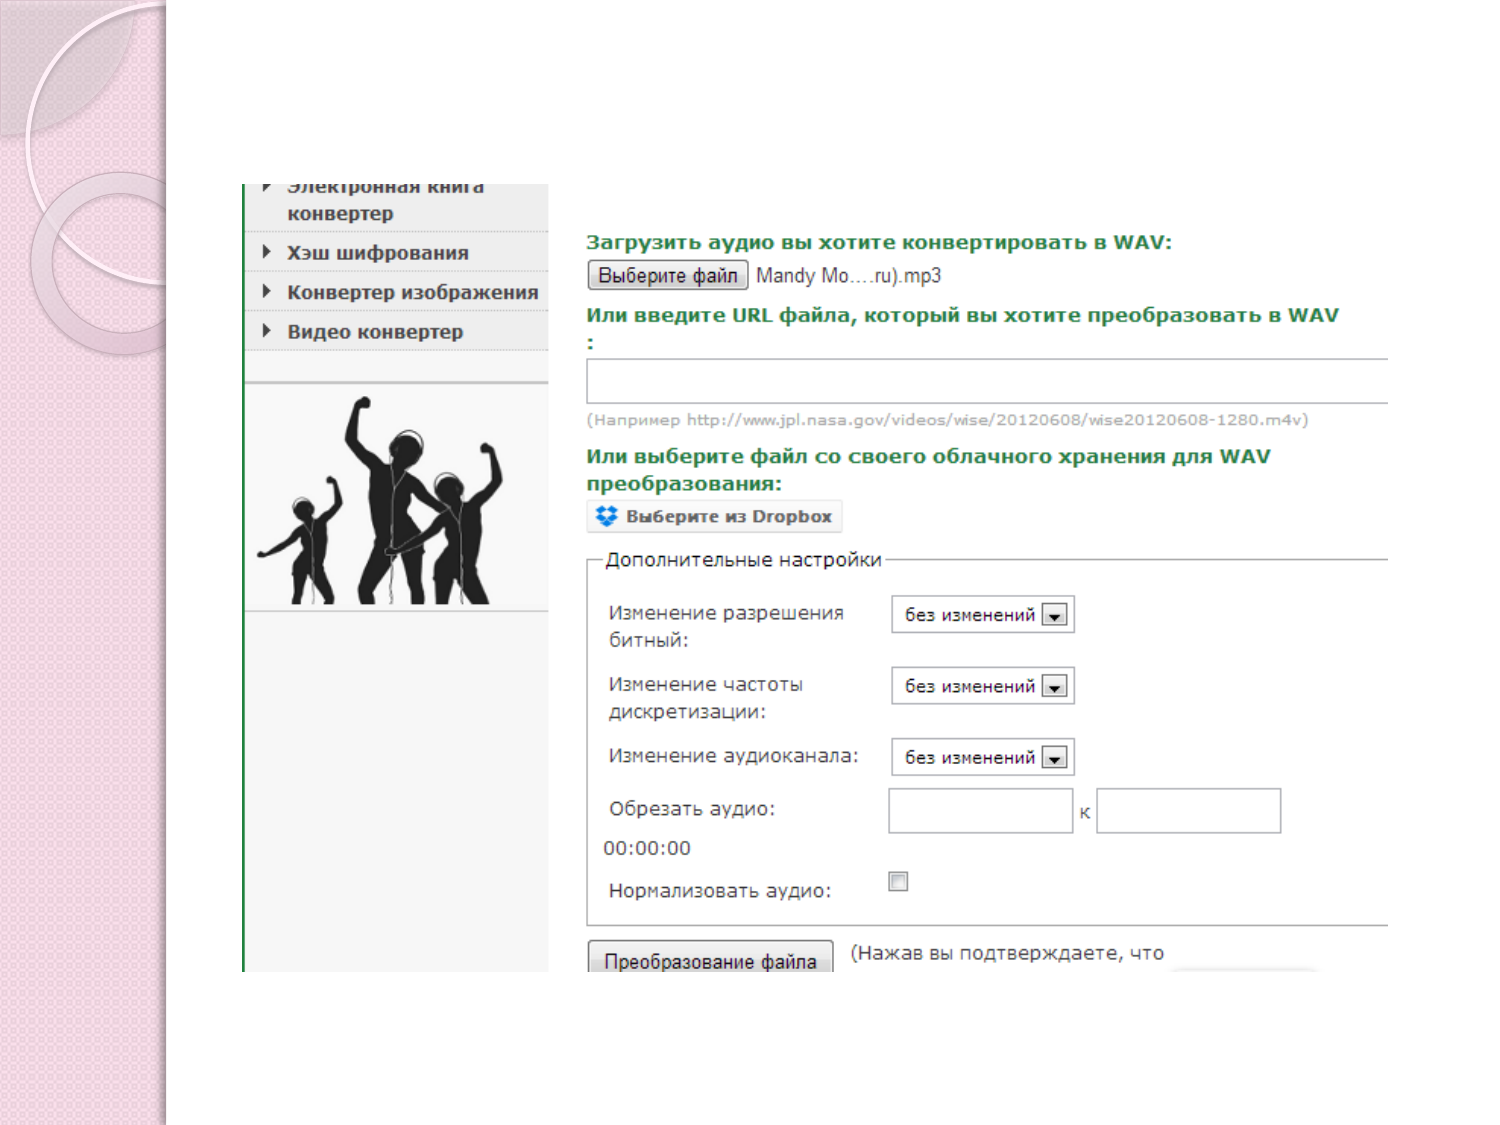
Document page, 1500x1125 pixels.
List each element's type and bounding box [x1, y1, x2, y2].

list [241, 184, 1388, 973]
